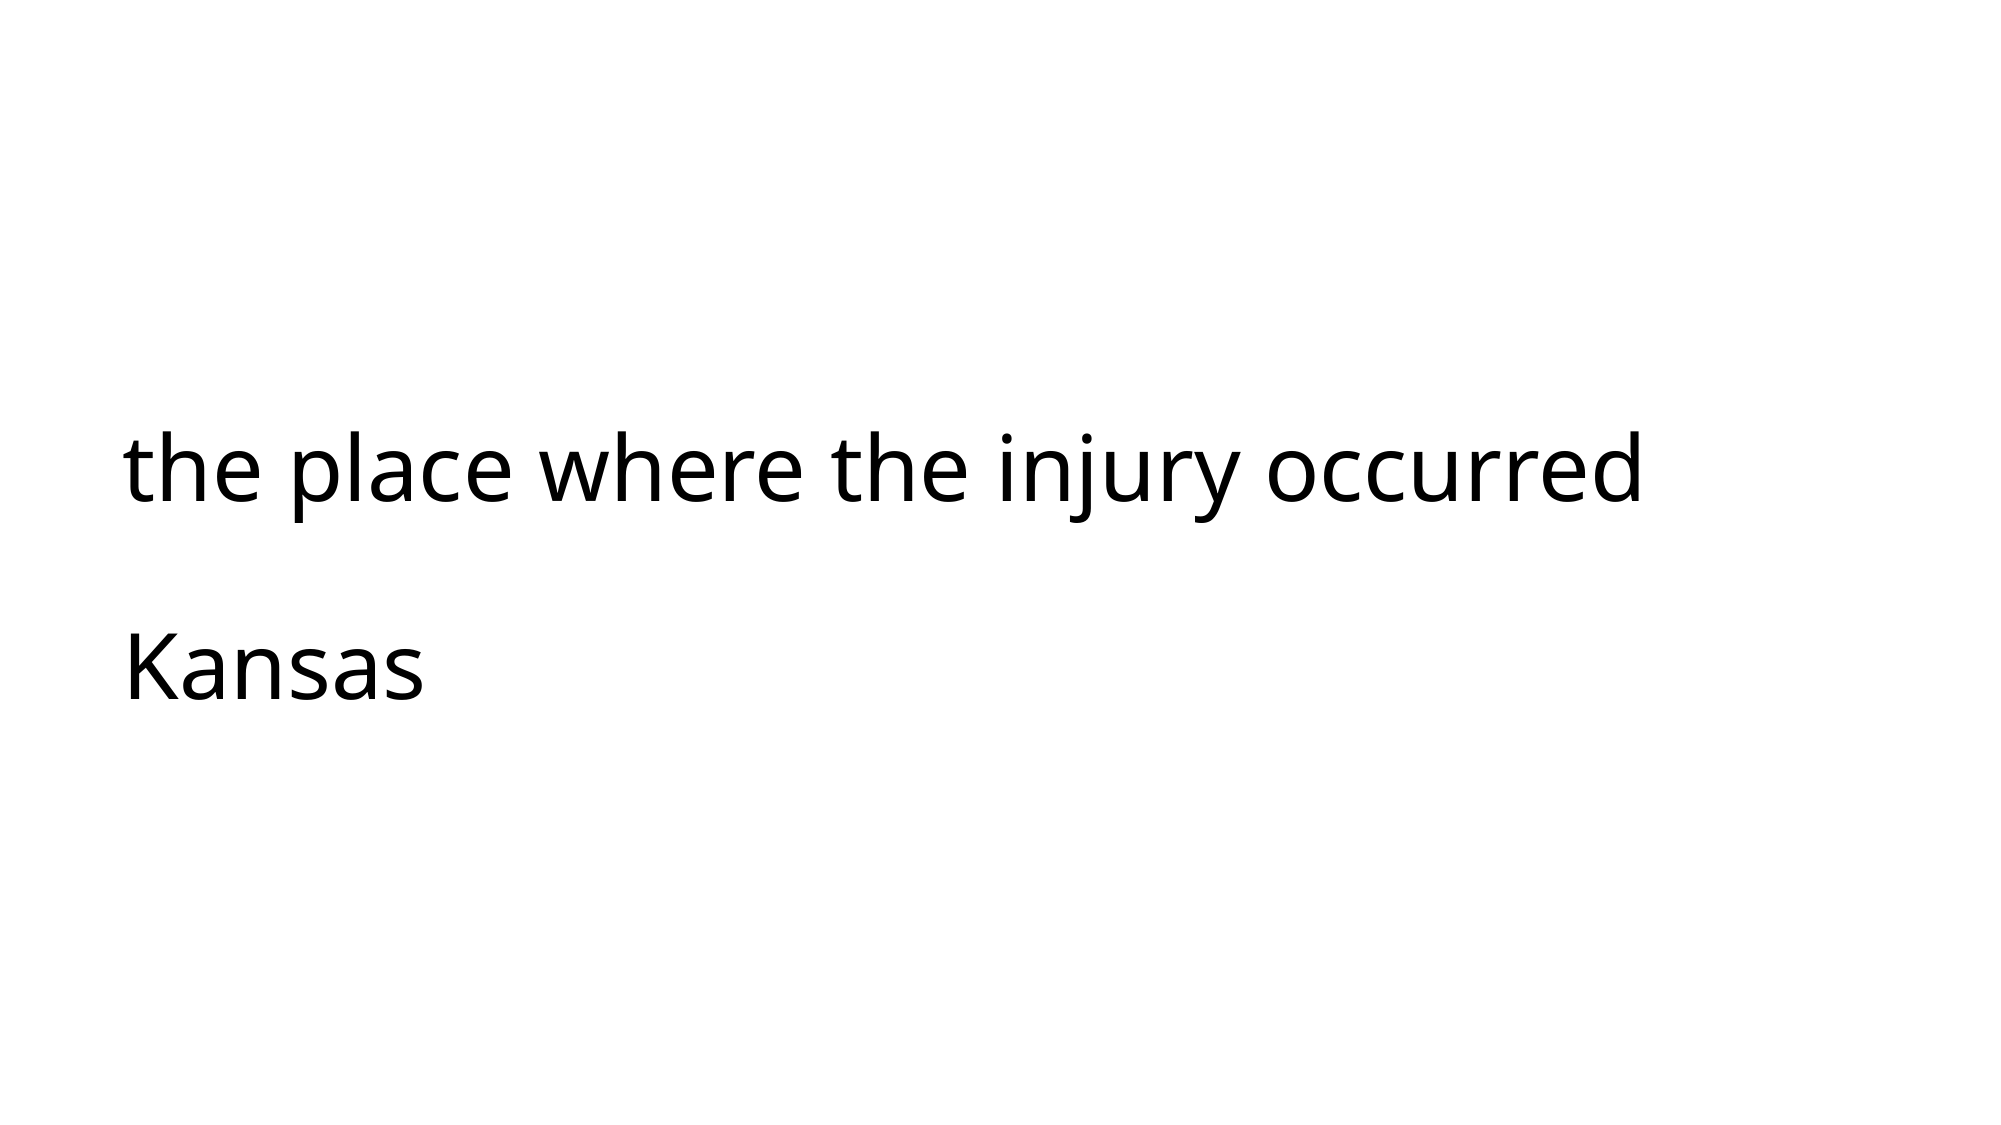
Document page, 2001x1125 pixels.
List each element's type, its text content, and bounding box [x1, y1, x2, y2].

title the place where the injury occurred Kansas [107, 59, 1863, 1083]
